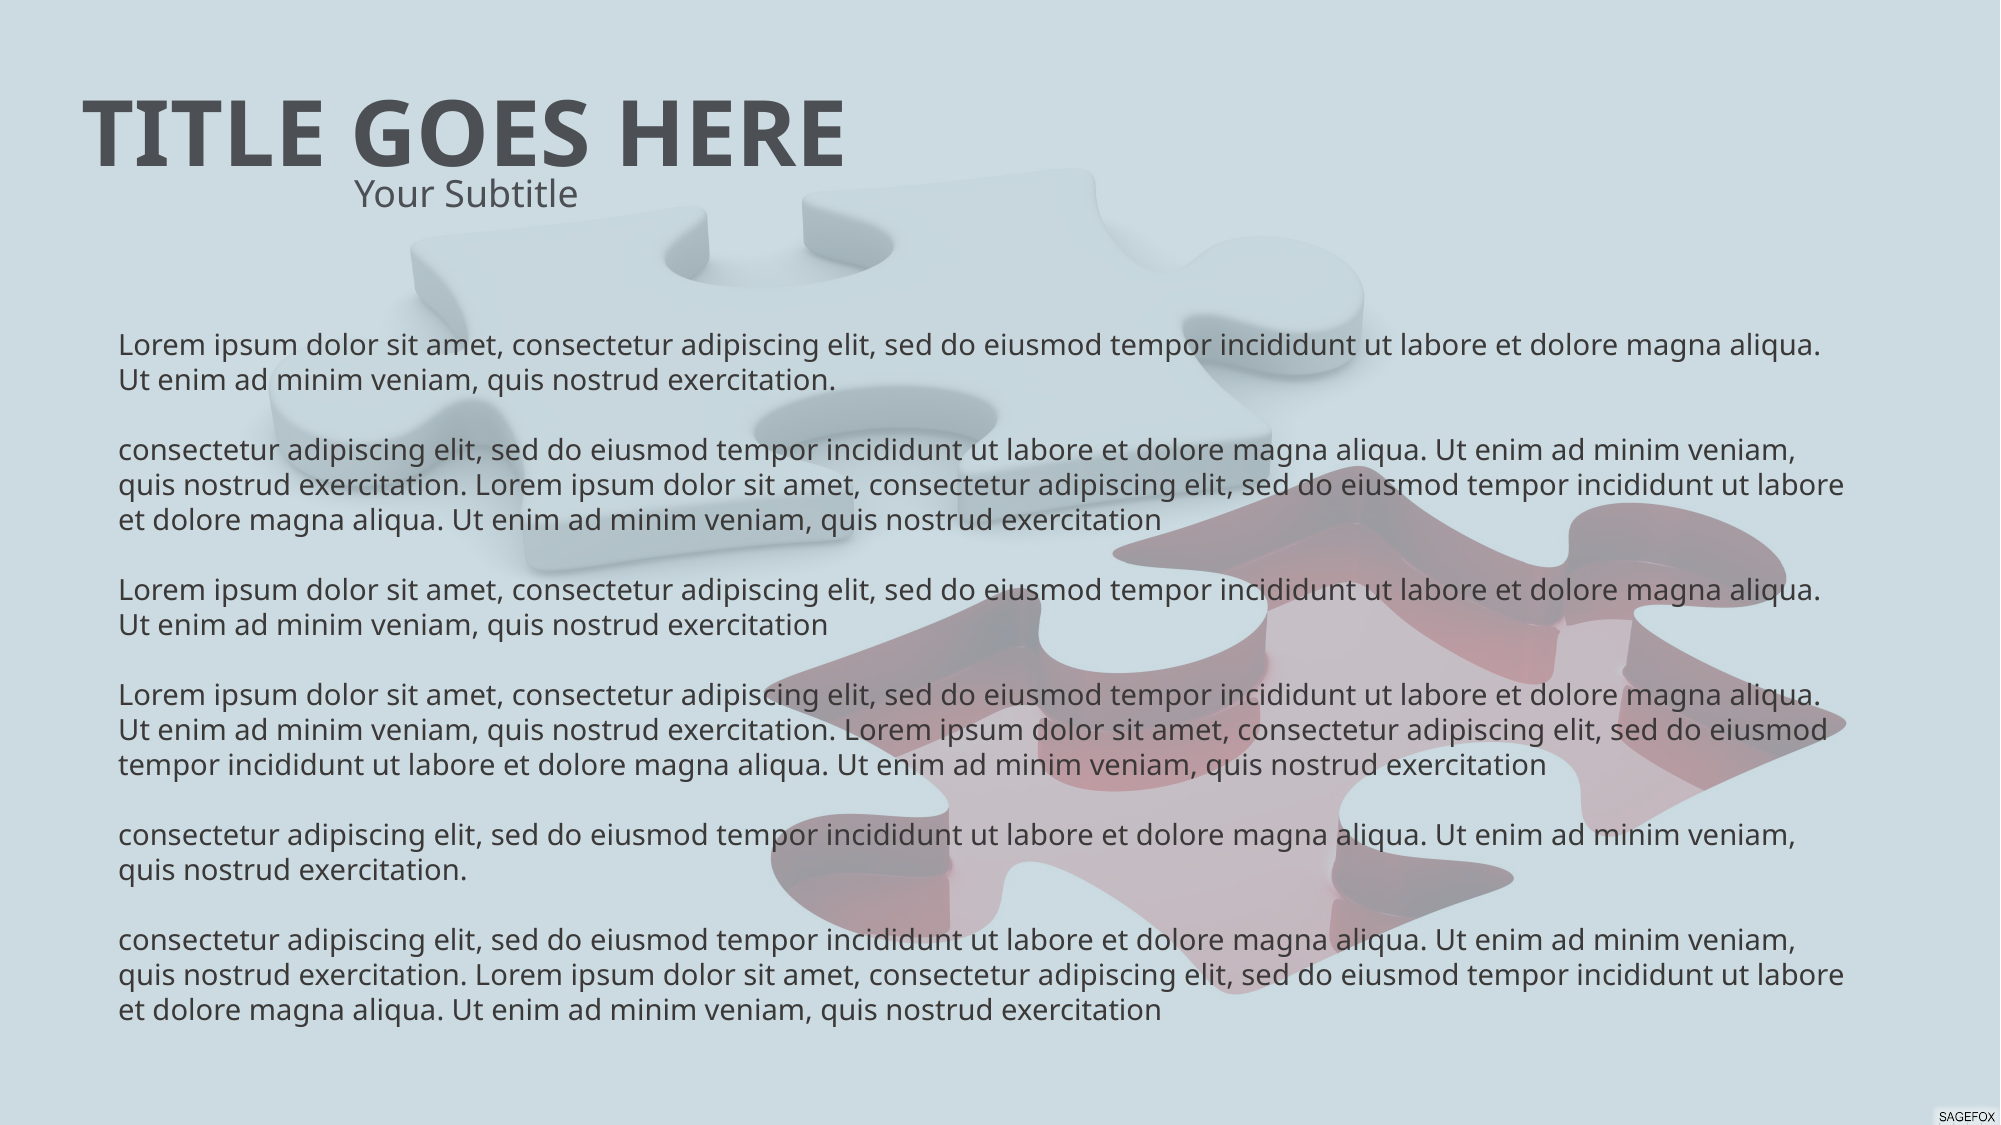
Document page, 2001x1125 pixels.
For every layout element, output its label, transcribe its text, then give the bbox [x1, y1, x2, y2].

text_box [13, 66, 918, 224]
picture [1936, 1111, 1997, 1125]
text_box Lorem ipsum dolor sit amet, consectetur adipiscing elit, sed do eiusmod tempor incididunt ut labore et dolore magna aliqua. Ut enim ad minim veniam, quis nostrud exercitation. consectetur adipiscing elit, sed do eiusmod tempor incididunt ut labore et dolore magna aliqua. Ut enim ad minim veniam, quis nostrud exercitation. Lorem ipsum dolor sit amet, consectetur adipiscing elit, sed do eiusmod tempor incididunt ut labore et dolore magna aliqua. Ut enim ad minim veniam, quis nostrud exercitation Lorem ipsum dolor sit amet, consectetur adipiscing elit, sed do eiusmod tempor incididunt ut labore et dolore magna aliqua. Ut enim ad minim veniam, quis nostrud exercitation Lorem ipsum dolor sit amet, consectetur adipiscing elit, sed do eiusmod tempor incididunt ut labore et dolore magna aliqua. Ut enim ad minim veniam, quis nostrud exercitation. Lorem ipsum dolor sit amet, consectetur adipiscing elit, sed do eiusmod tempor incididunt ut labore et dolore magna aliqua. Ut enim ad minim veniam, quis nostrud exercitation consectetur adipiscing elit, sed do eiusmod tempor incididunt ut labore et dolore magna aliqua. Ut enim ad minim veniam, quis nostrud exercitation. consectetur adipiscing elit, sed do eiusmod tempor incididunt ut labore et dolore magna aliqua. Ut enim ad minim veniam, quis nostrud exercitation. Lorem ipsum dolor sit amet, consectetur adipiscing elit, sed do eiusmod tempor incididunt ut labore et dolore magna aliqua. Ut enim ad minim veniam, quis nostrud exercitation [103, 319, 1866, 1069]
